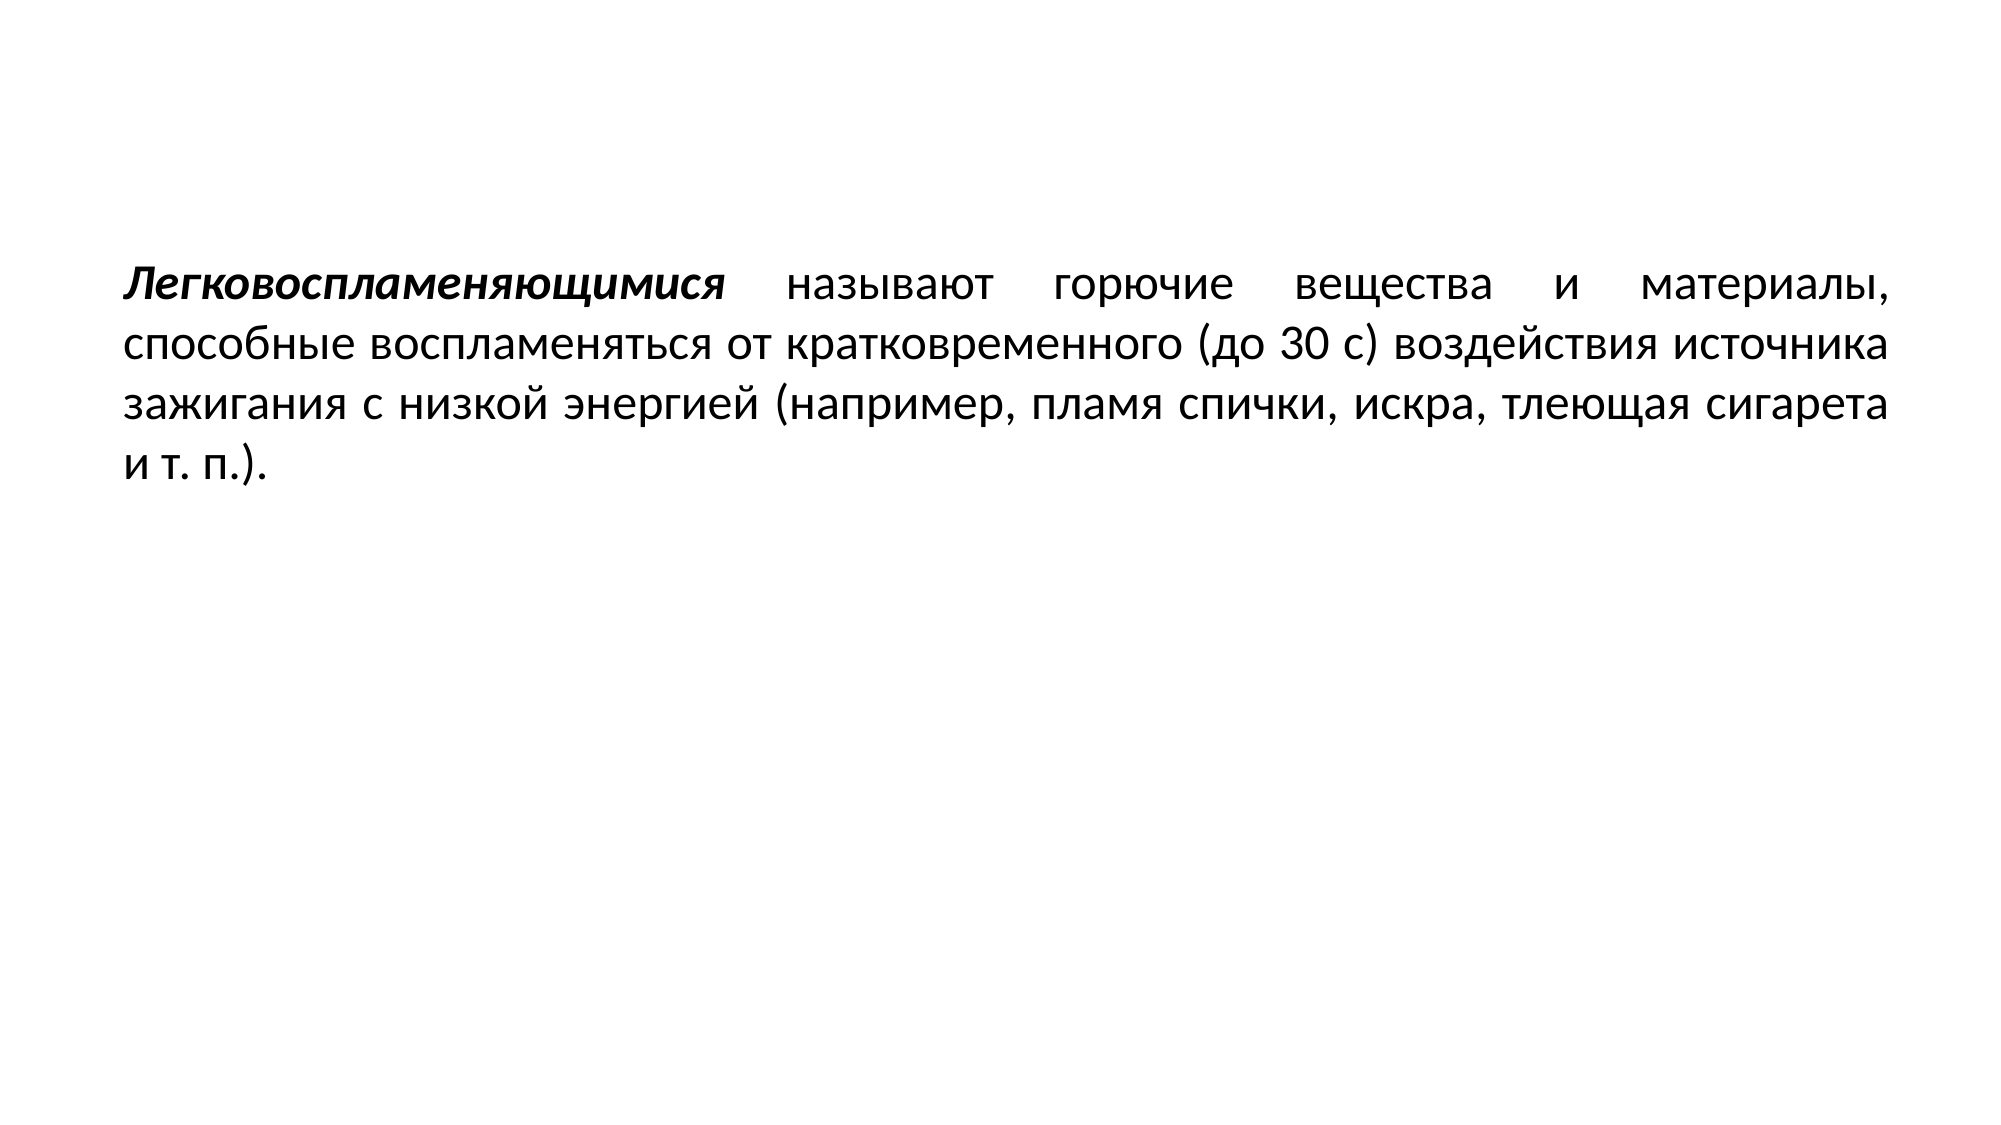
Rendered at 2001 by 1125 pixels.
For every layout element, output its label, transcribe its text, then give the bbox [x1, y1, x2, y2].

text_box Легковоспламеняющимися называют горючие вещества и материалы, способные воспламеняться от кратковременного (до 30 с) воздействия источника зажигания с низкой энергией (например, пламя спички, искра, тлеющая сигарета и т. п.). [108, 242, 1906, 558]
